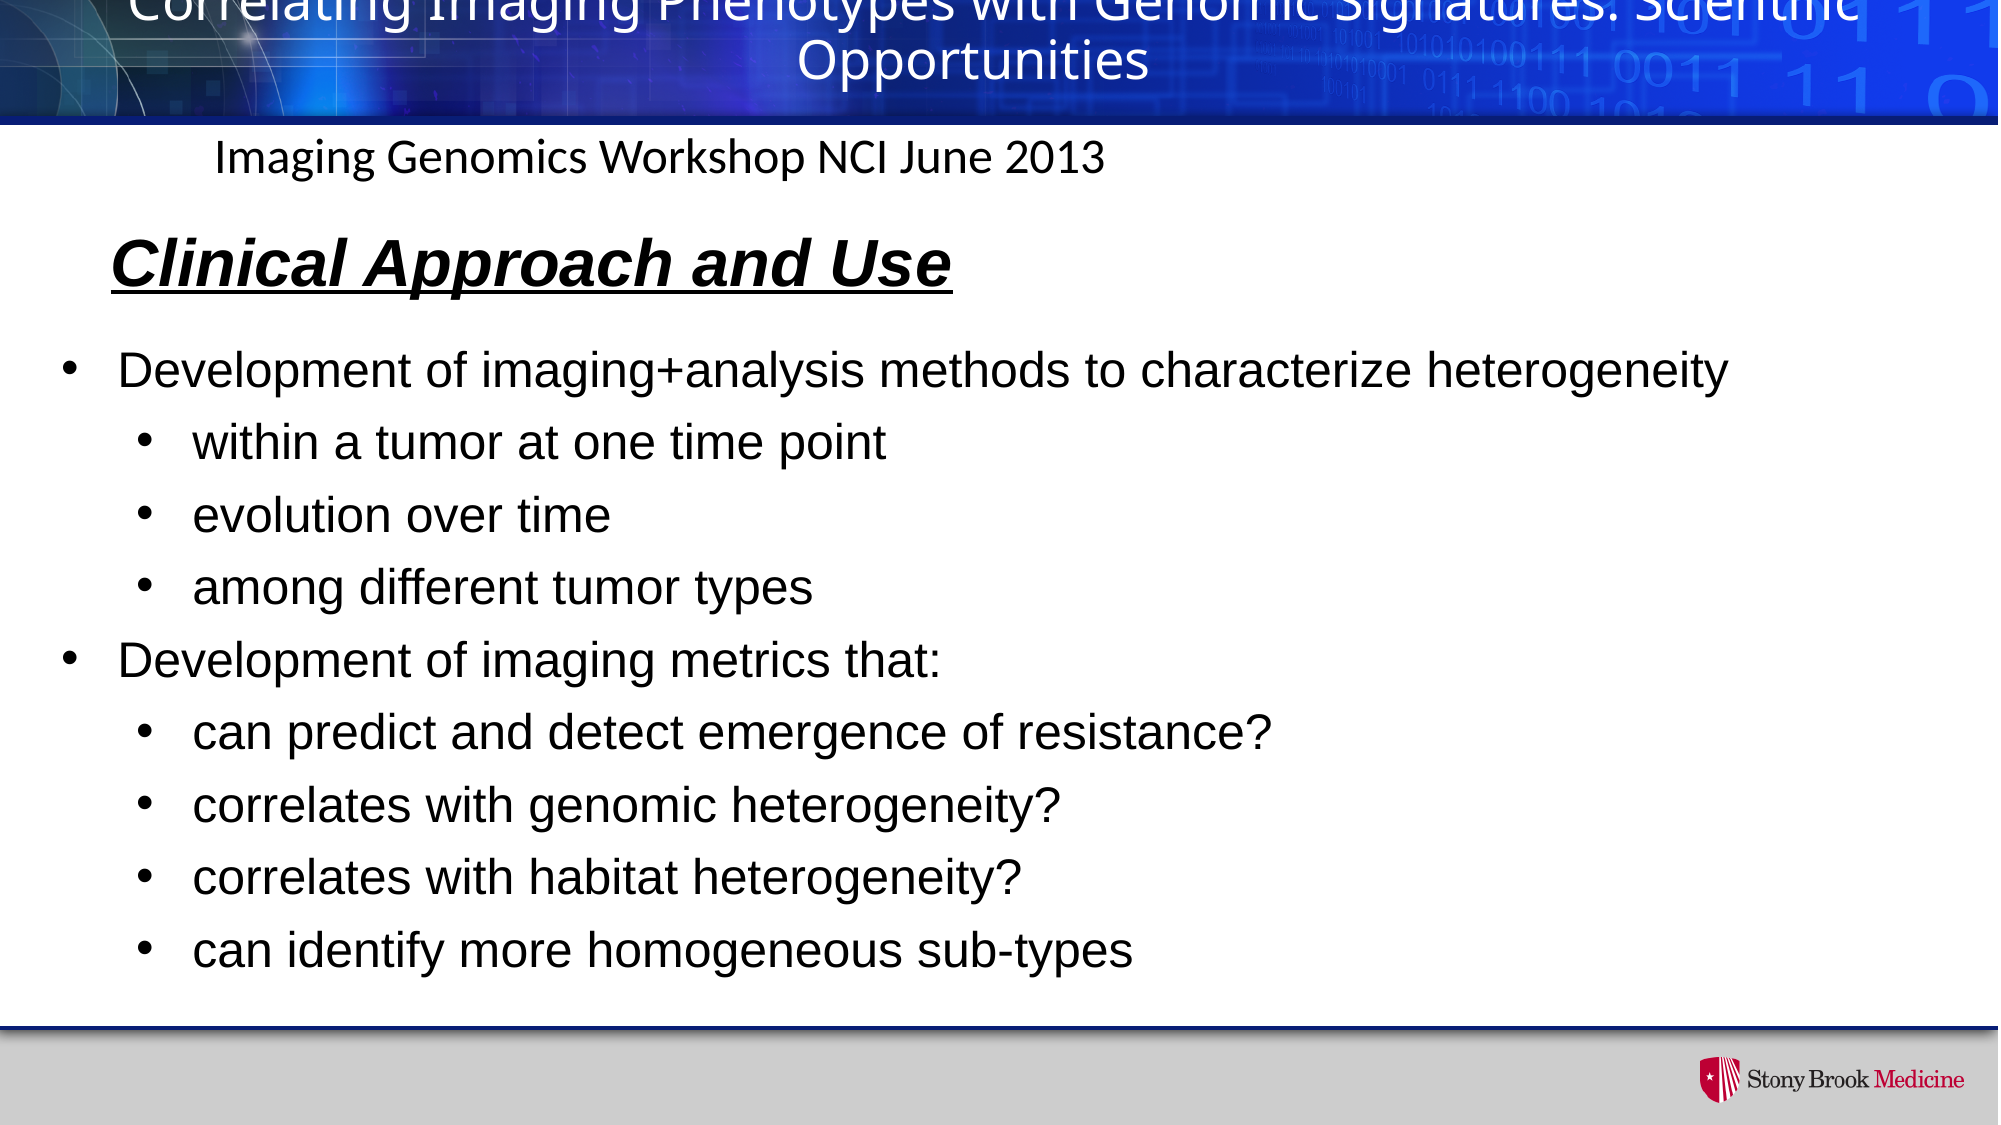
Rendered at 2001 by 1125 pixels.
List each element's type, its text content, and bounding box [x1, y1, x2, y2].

title Correlating Imaging Phenotypes with Genomic Signatures: Scientific Opportunities [49, 0, 1927, 164]
text_box Imaging Genomics Workshop NCI June 2013 [199, 116, 1433, 192]
text_box Clinical Approach and Use [95, 212, 968, 308]
text_box Development of imaging+analysis methods to characterize heterogeneity within a tumor at one time point evolution over time among different tumor types Development of imaging metrics that: can predict and detect emergence of resistance? correlates with genomic heterogeneity? correlates with habitat heterogeneity? can identify more homogeneous sub-types [46, 329, 1997, 1058]
picture [0, 0, 1998, 1125]
